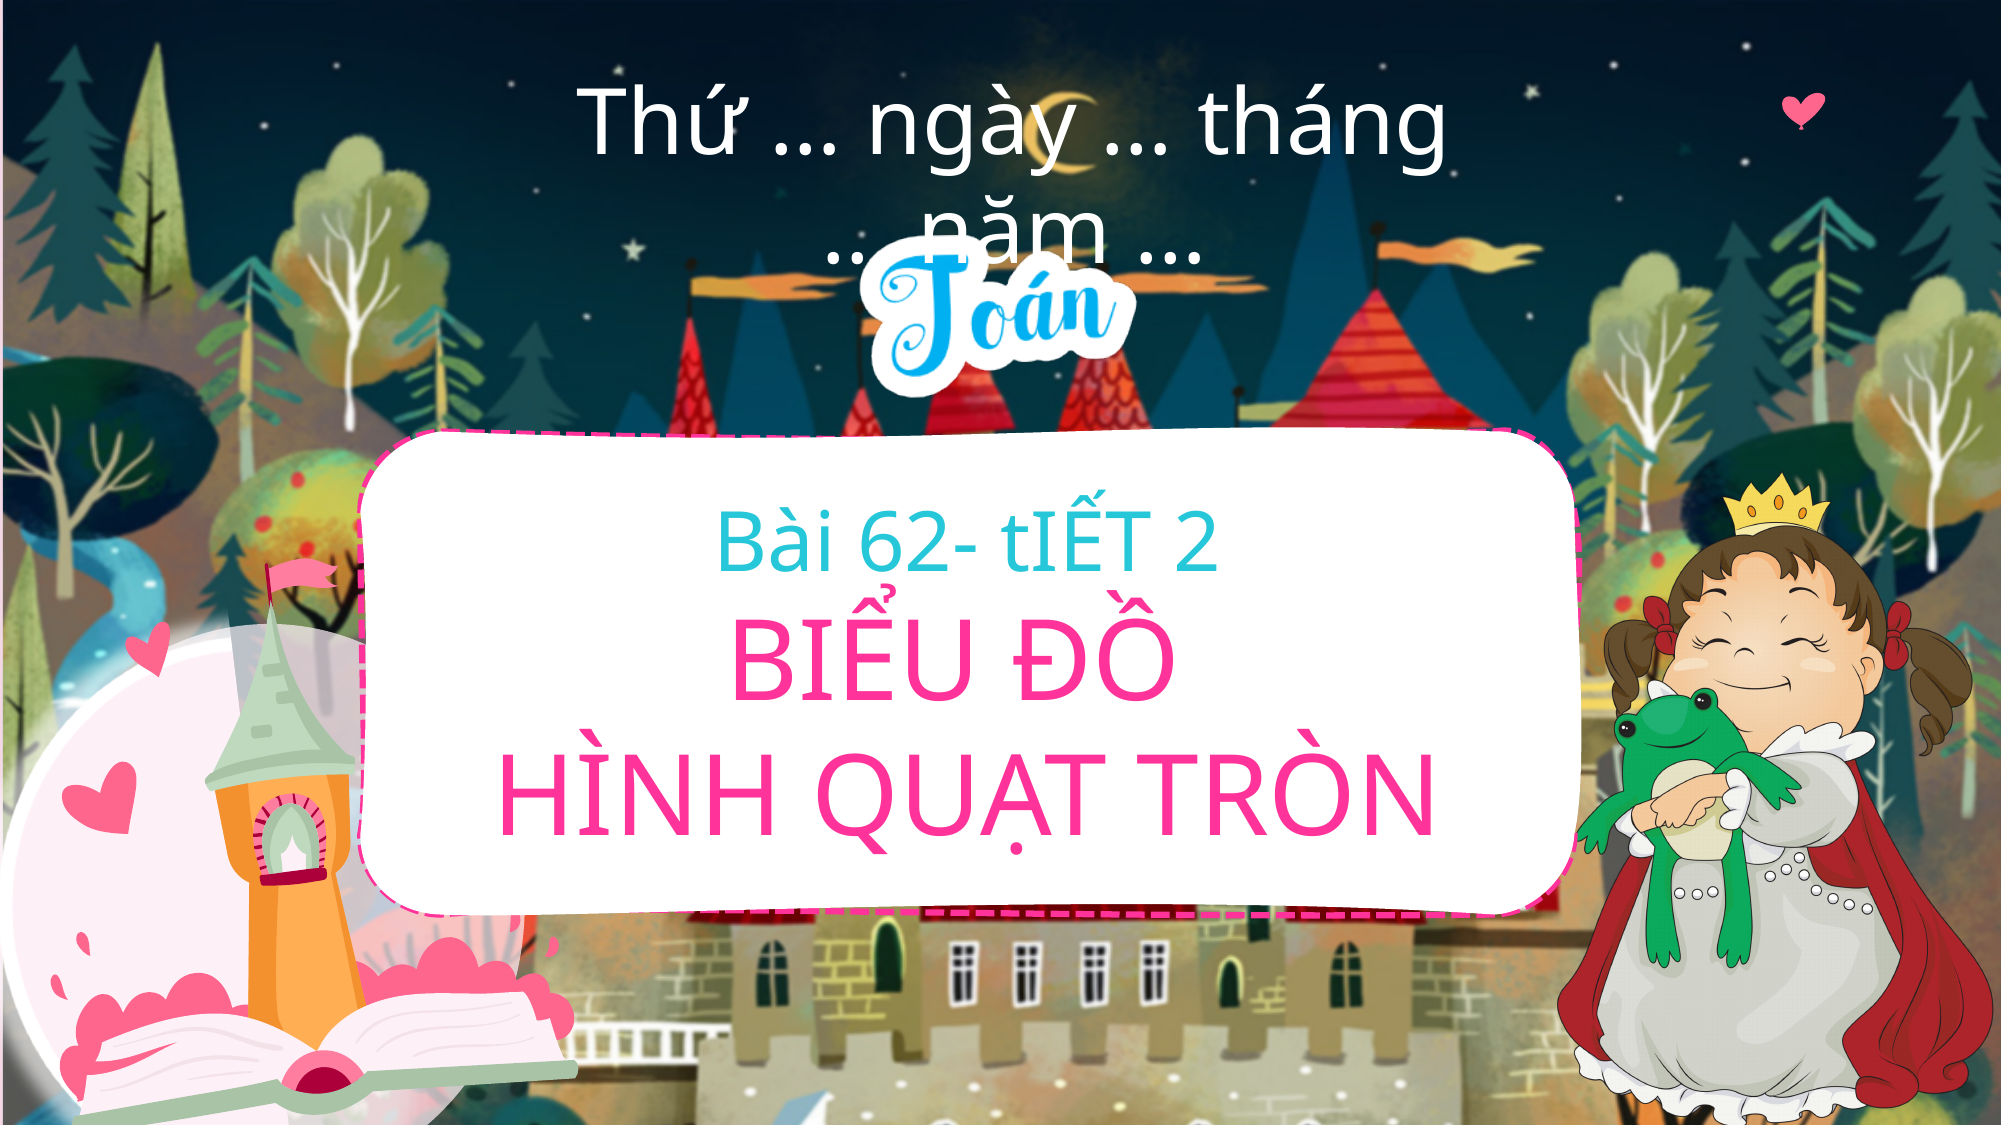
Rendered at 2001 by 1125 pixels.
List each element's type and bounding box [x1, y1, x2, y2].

text_box [31, 560, 555, 1117]
picture [0, 0, 2001, 1125]
